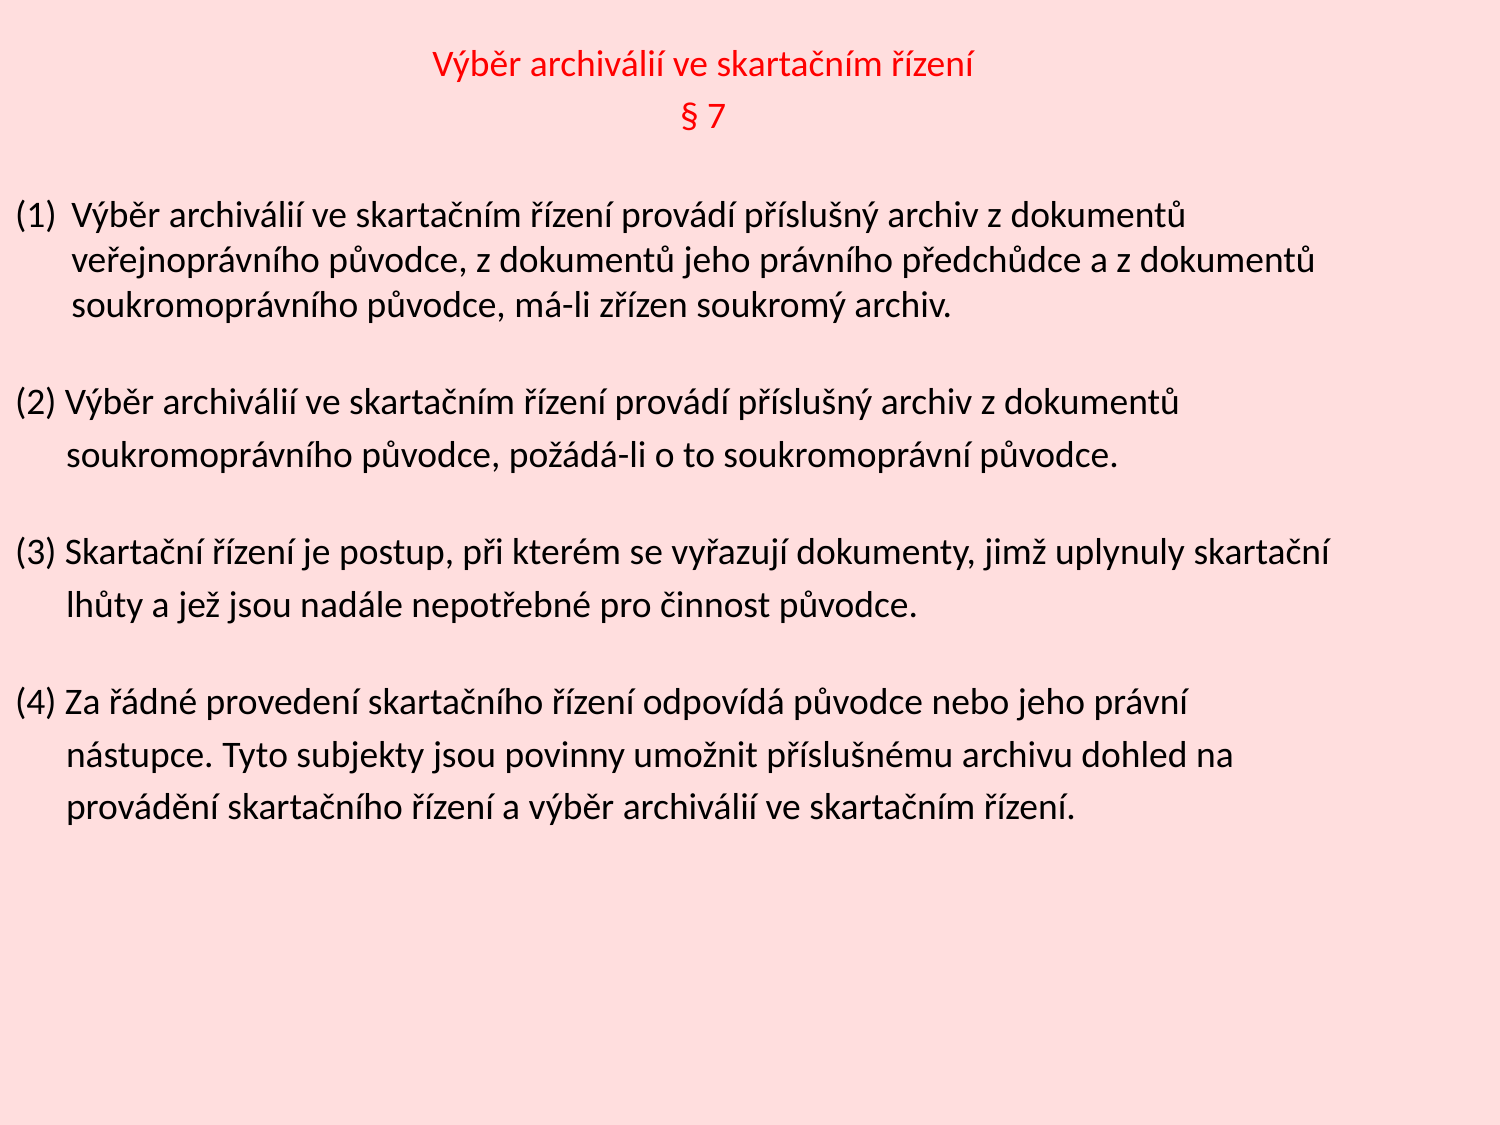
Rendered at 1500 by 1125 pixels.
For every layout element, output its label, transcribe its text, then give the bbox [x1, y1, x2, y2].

list Výběr archiválií ve skartačním řízení § 7 Výběr archiválií ve skartačním řízení provádí příslušný archiv z dokumentů veřejnoprávního původce, z dokumentů jeho právního předchůdce a z dokumentů soukromoprávního původce, má-li zřízen soukromý archiv. (2) Výběr archiválií ve skartačním řízení provádí příslušný archiv z dokumentů soukromoprávního původce, požádá-li o to soukromoprávní původce. (3) Skartační řízení je postup, při kterém se vyřazují dokumenty, jimž uplynuly skartační lhůty a jež jsou nadále nepotřebné pro činnost původce. (4) Za řádné provedení skartačního řízení odpovídá původce nebo jeho právní nástupce. Tyto subjekty jsou povinny umožnit příslušnému archivu dohled na provádění skartačního řízení a výběr archiválií ve skartačním řízení. [0, 30, 1350, 1005]
